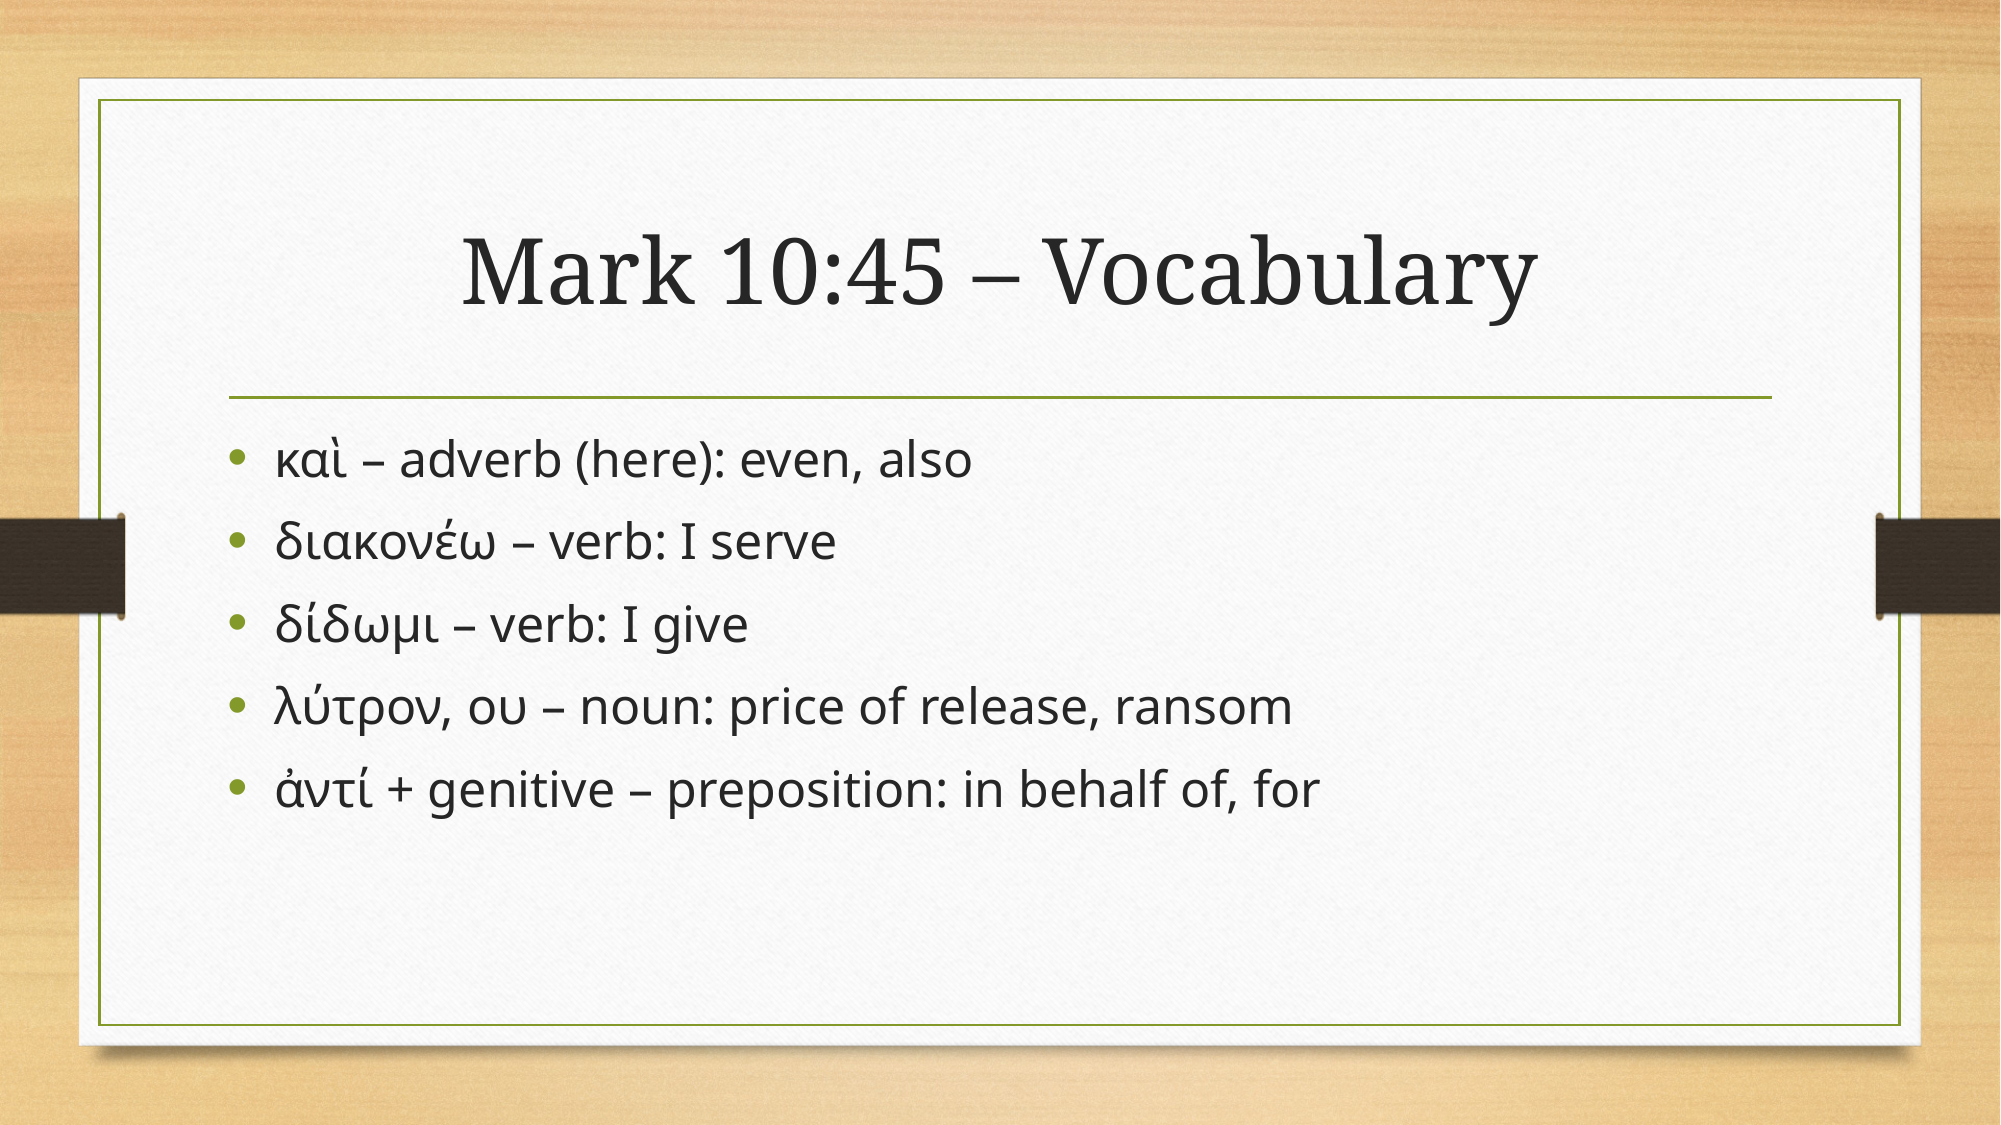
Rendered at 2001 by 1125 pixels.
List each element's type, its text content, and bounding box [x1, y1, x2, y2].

title Mark 10:45 – Vocabulary [212, 161, 1788, 375]
picture [0, 0, 2001, 1125]
list καὶ – adverb (here): even, also διακονέω – verb: I serve δίδωμι – verb: I give λύτρον, ου – noun: price of release, ransom ἀντί + genitive – preposition: in behalf of, for [212, 419, 1788, 964]
